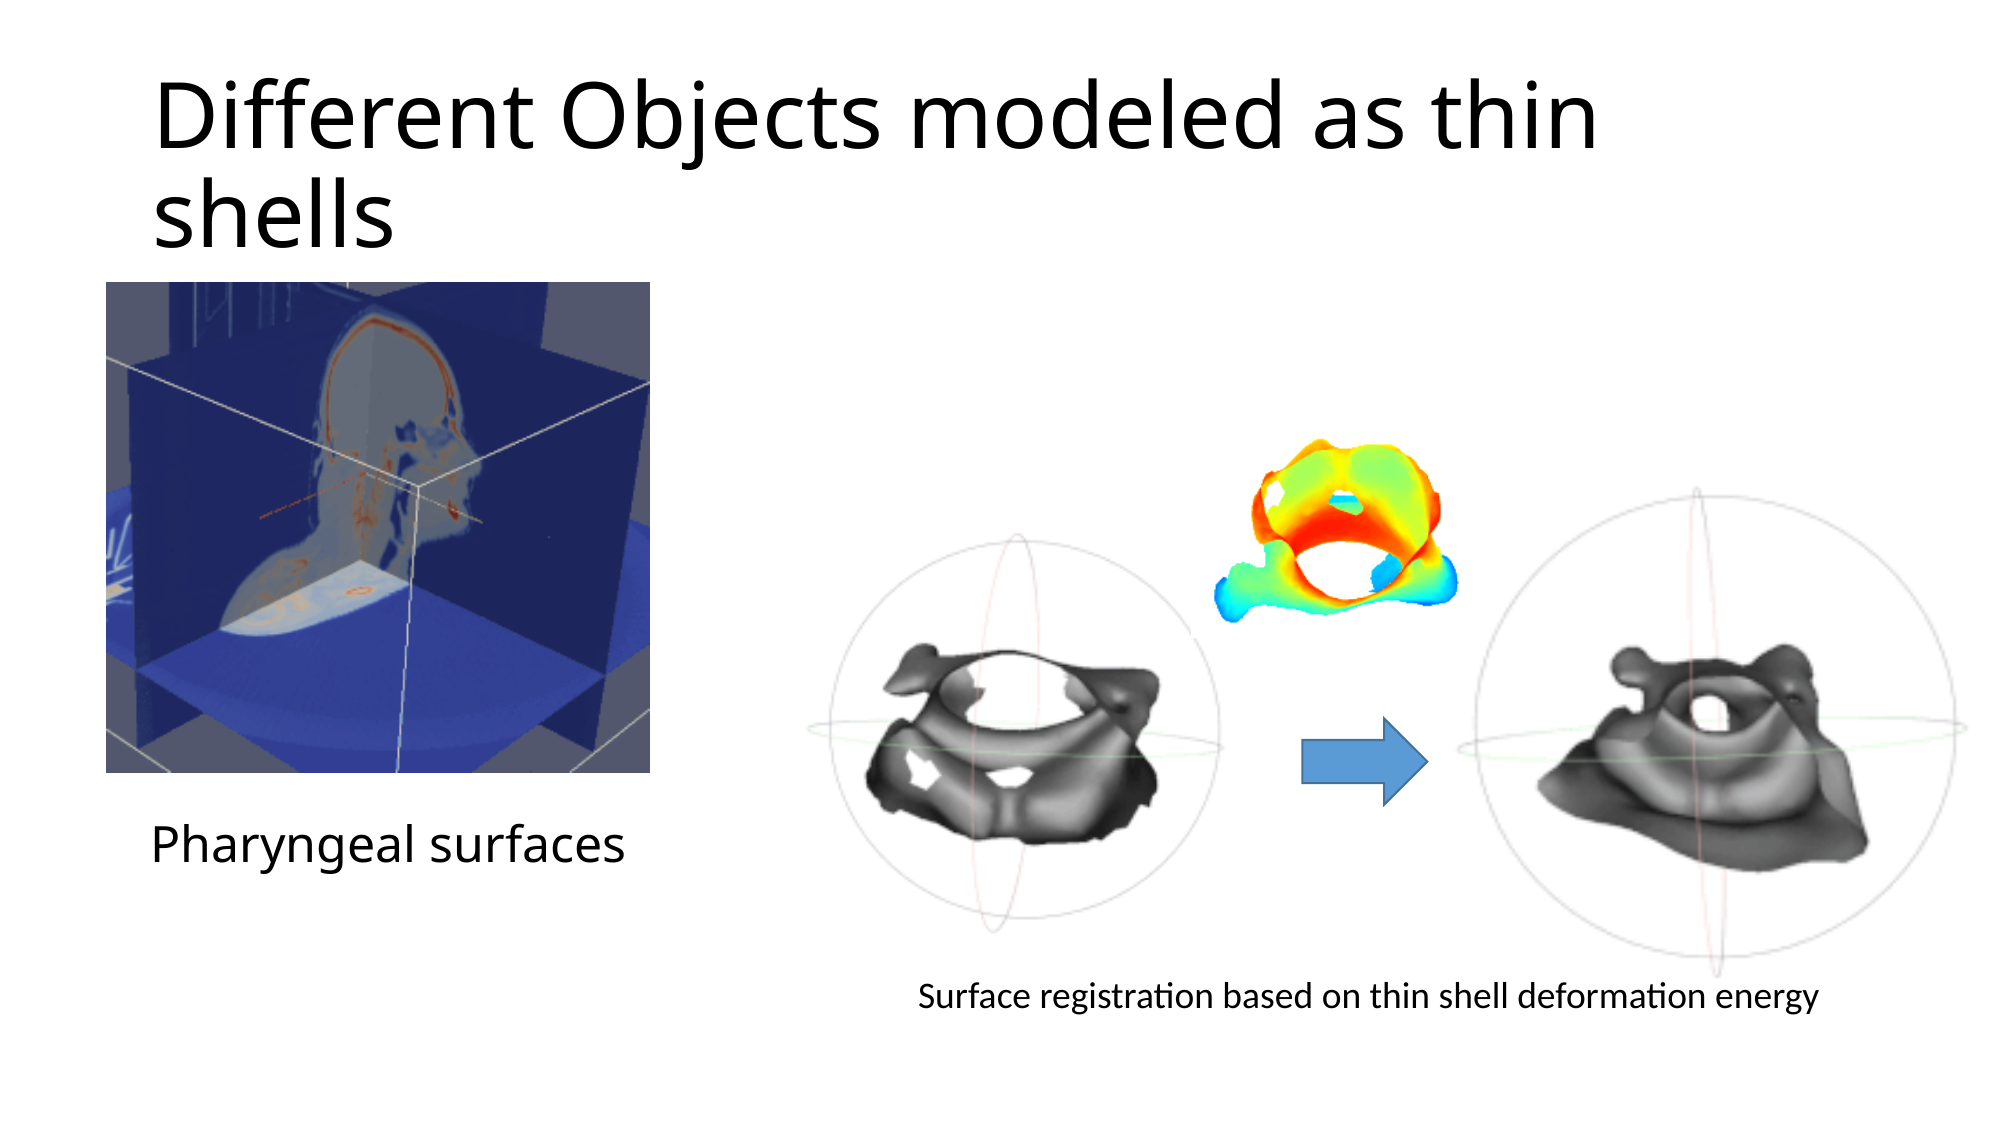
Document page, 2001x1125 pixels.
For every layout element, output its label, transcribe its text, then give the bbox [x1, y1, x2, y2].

text_box Surface registration based on thin shell deformation energy [903, 963, 1836, 1023]
picture [783, 417, 2000, 996]
picture [106, 282, 650, 773]
title Different Objects modeled as thin shells [137, 59, 1863, 278]
text_box [1301, 715, 1427, 808]
text_box Pharyngeal surfaces [135, 804, 642, 880]
